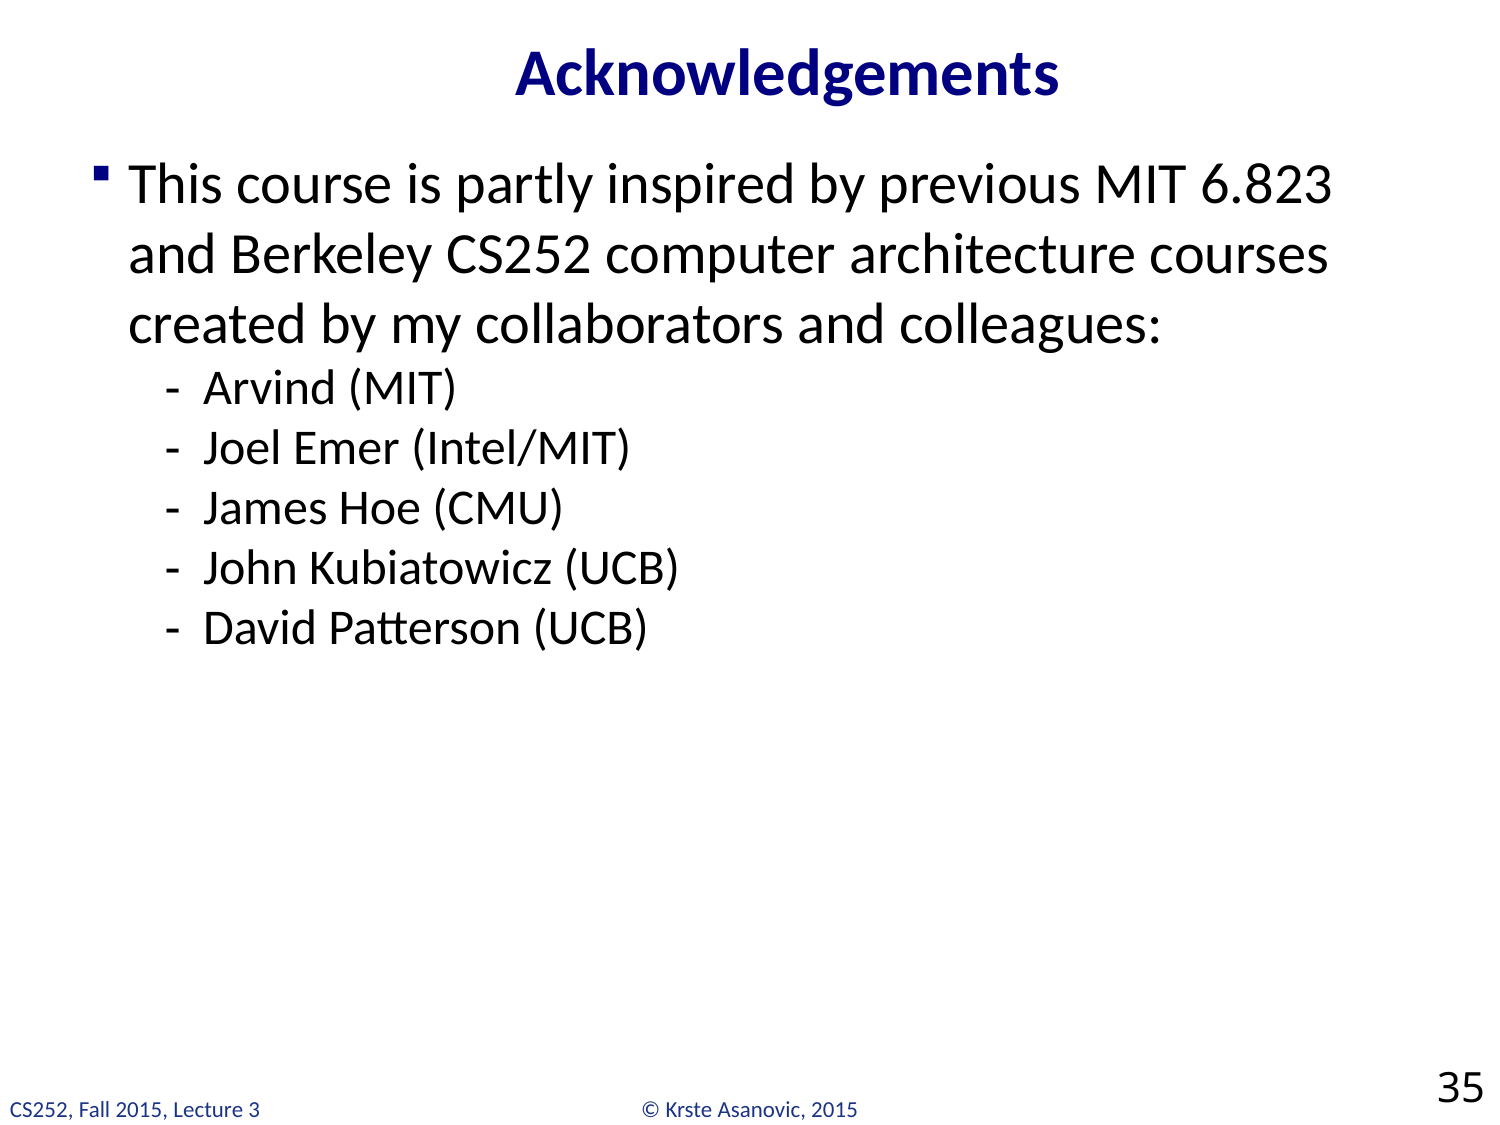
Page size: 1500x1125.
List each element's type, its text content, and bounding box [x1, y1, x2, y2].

slide_number 35 [1362, 1085, 1500, 1125]
title Acknowledgements [199, 12, 1376, 126]
list This course is partly inspired by previous MIT 6.823 and Berkeley CS252 computer architecture courses created by my collaborators and colleagues: Arvind (MIT) Joel Emer (Intel/MIT) James Hoe (CMU) John Kubiatowicz (UCB) David Patterson (UCB) [74, 137, 1425, 1051]
